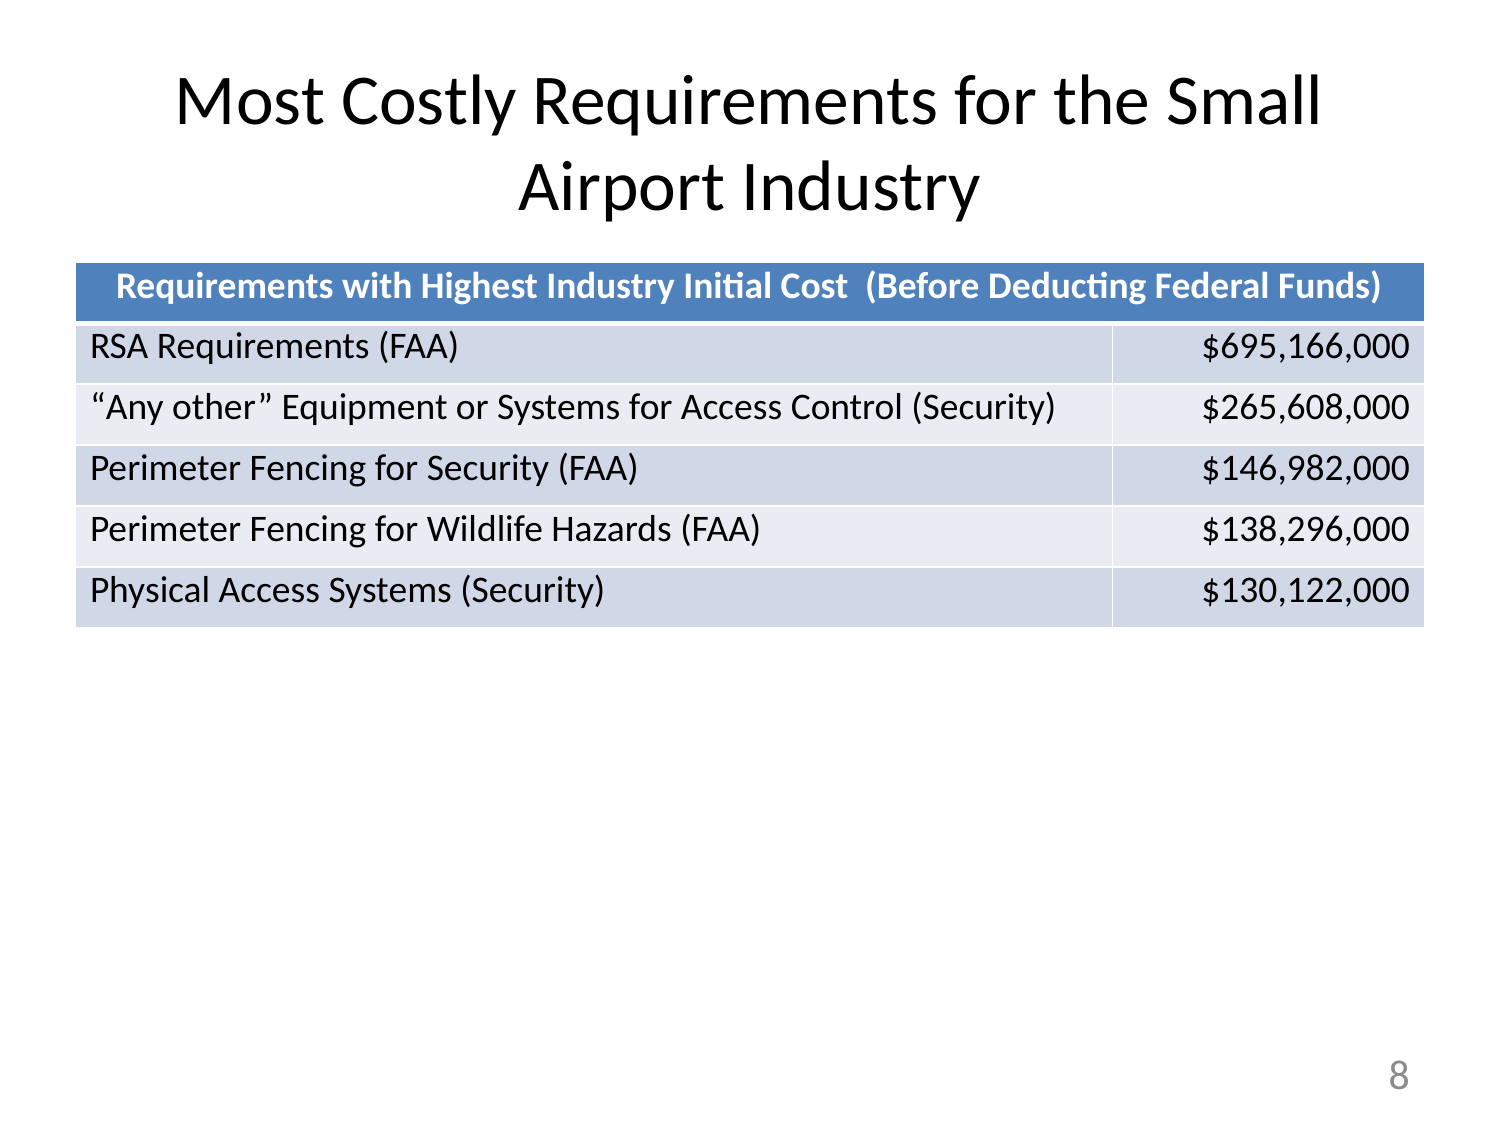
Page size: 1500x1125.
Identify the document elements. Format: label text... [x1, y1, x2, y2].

table_cell Physical Access Systems (Security) [76, 568, 1112, 627]
table_cell $265,608,000 [1113, 385, 1424, 444]
table_cell $138,296,000 [1113, 507, 1424, 566]
slide_number 7 [1074, 1042, 1425, 1103]
table_cell RSA Requirements (FAA) [76, 326, 1112, 383]
table_cell $146,982,000 [1113, 446, 1424, 505]
table_header Requirements with Highest Industry Initial Cost (Before Deducting Federal Funds) [76, 263, 1424, 321]
table_cell $695,166,000 [1113, 326, 1424, 383]
table_cell Perimeter Fencing for Security (FAA) [76, 446, 1112, 505]
title Most Costly Requirements for the Small Airport Industry [75, 45, 1425, 233]
table_cell Perimeter Fencing for Wildlife Hazards (FAA) [76, 507, 1112, 566]
table_cell “Any other” Equipment or Systems for Access Control (Security) [76, 385, 1112, 444]
table_cell $130,122,000 [1113, 568, 1424, 627]
